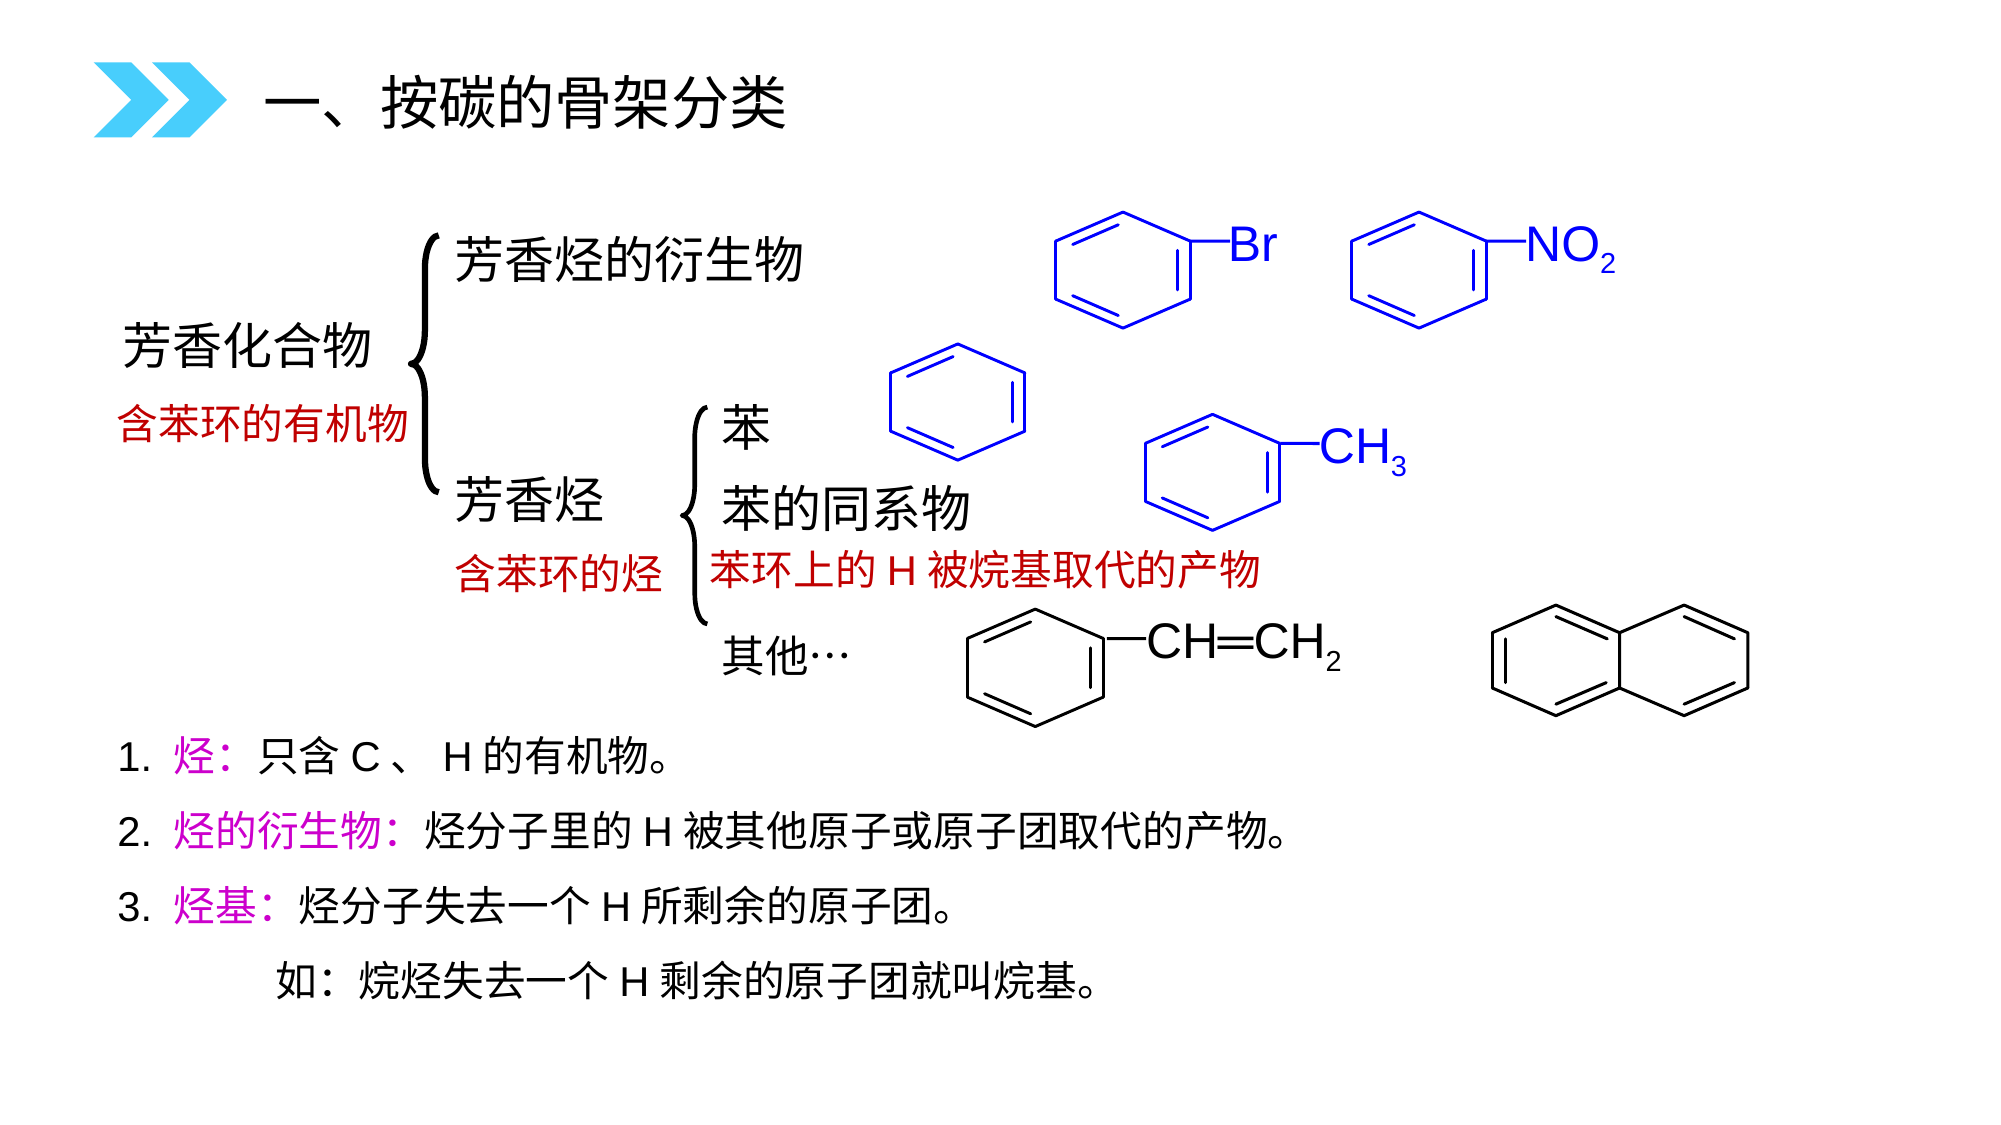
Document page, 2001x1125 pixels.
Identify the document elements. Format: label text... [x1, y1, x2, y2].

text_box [1044, 204, 1294, 337]
text_box 1. 烃：只含C、H的有机物。 2. 烃的衍生物：烃分子里的H被其他原子或原子团取代的产物。 3. 烃基：烃分子失去一个H所剩余的原子团。 如：烷烃失去一个H剩余的原子团就叫烷基。 [102, 697, 2000, 1012]
text_box 含苯环的烃 [439, 540, 679, 606]
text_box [946, 594, 1360, 742]
text_box [695, 602, 708, 624]
text_box 苯 苯的同系物 其他… [707, 602, 946, 689]
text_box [1477, 594, 1764, 728]
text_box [878, 335, 1036, 469]
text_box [1340, 204, 1634, 337]
text_box 含苯环的有机物 [101, 390, 424, 456]
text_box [1133, 406, 1425, 540]
text_box 一、按碳的骨架分类 [248, 66, 1088, 137]
text_box 苯 苯的同系物 其他… [707, 388, 1262, 536]
text_box 芳香化合物 [107, 307, 388, 383]
text_box [411, 235, 439, 493]
text_box 芳香烃的衍生物 芳香烃 [439, 220, 1109, 536]
text_box [682, 407, 708, 599]
text_box 苯环上的H被烷基取代的产物 [695, 536, 1276, 602]
